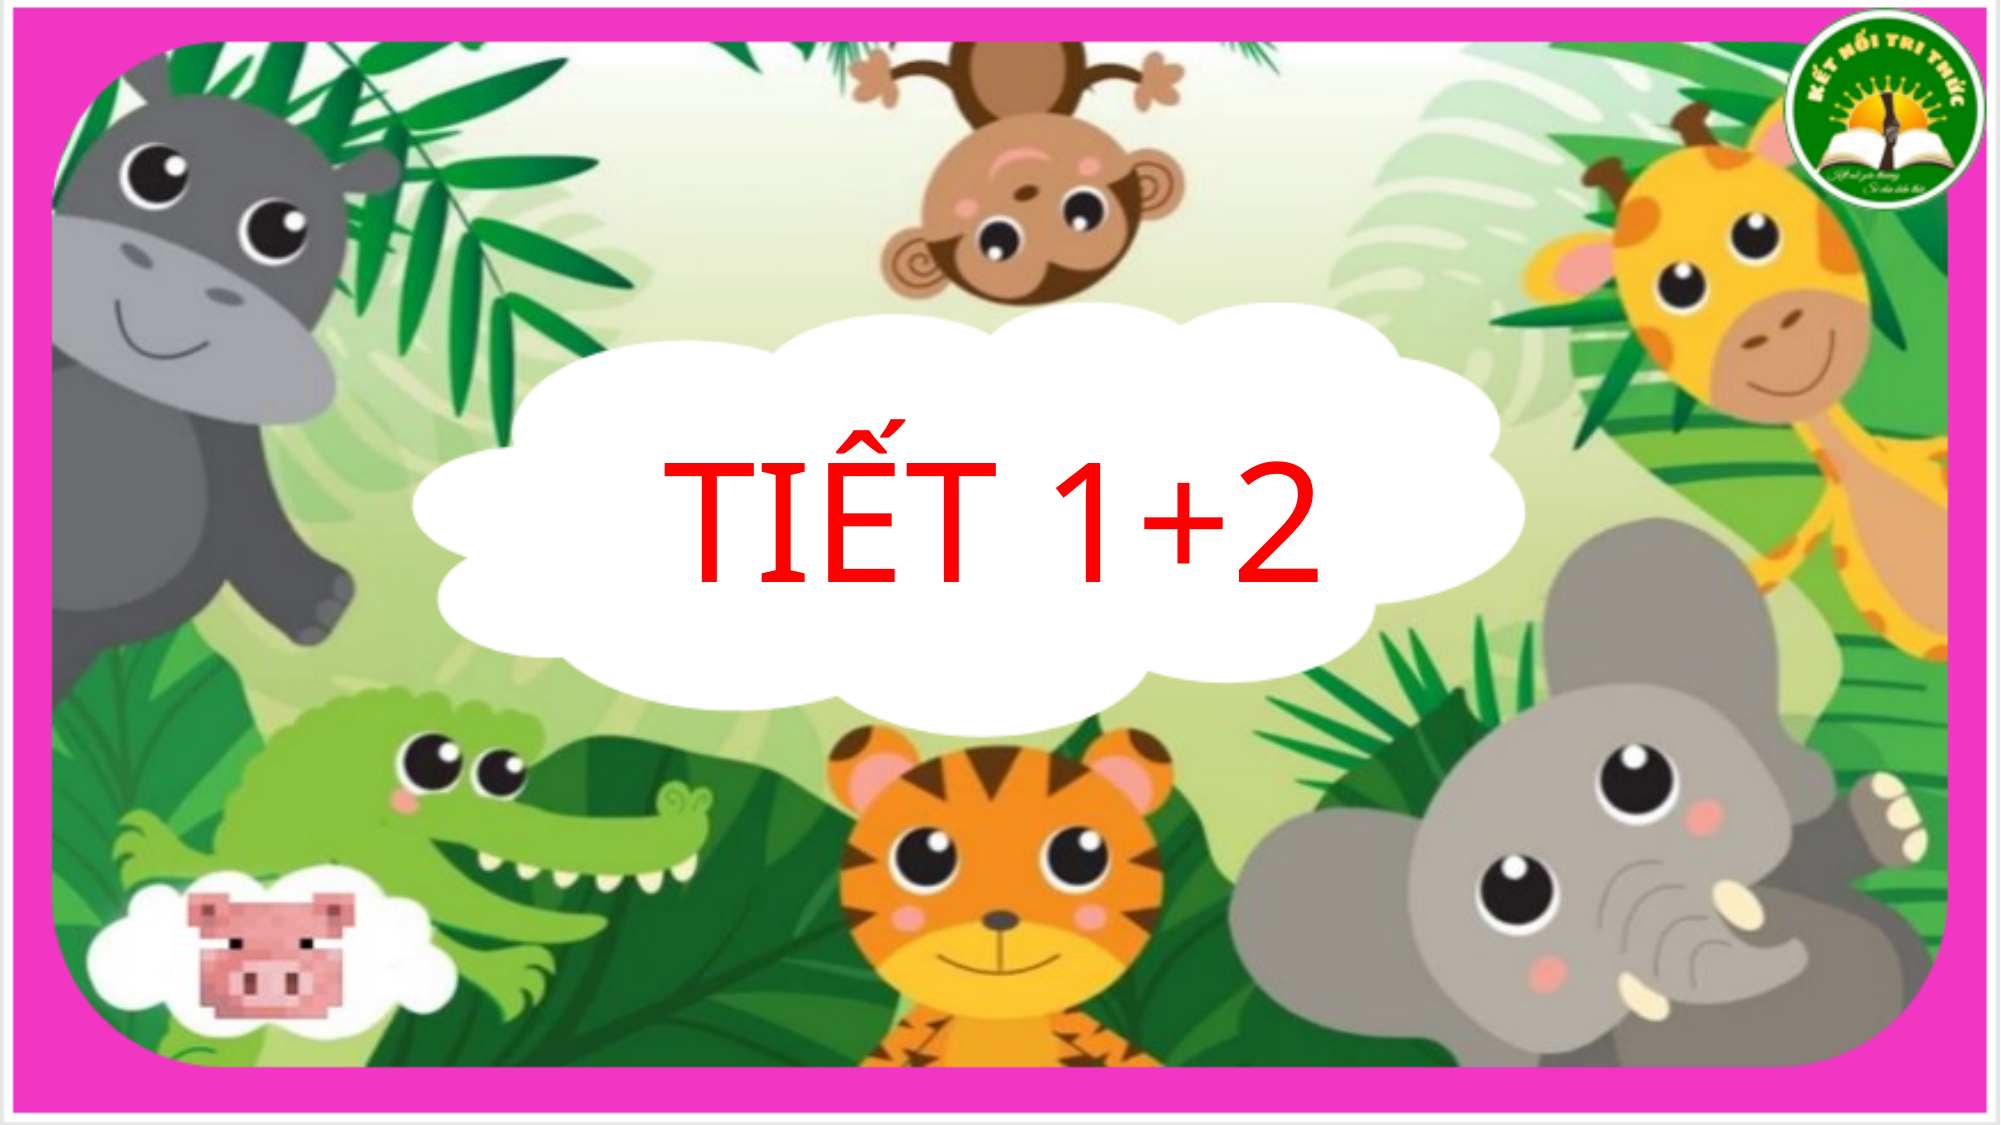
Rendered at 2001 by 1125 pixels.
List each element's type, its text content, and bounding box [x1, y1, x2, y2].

picture [0, 0, 2001, 1125]
text_box TIẾT 1+2 [617, 387, 1374, 627]
